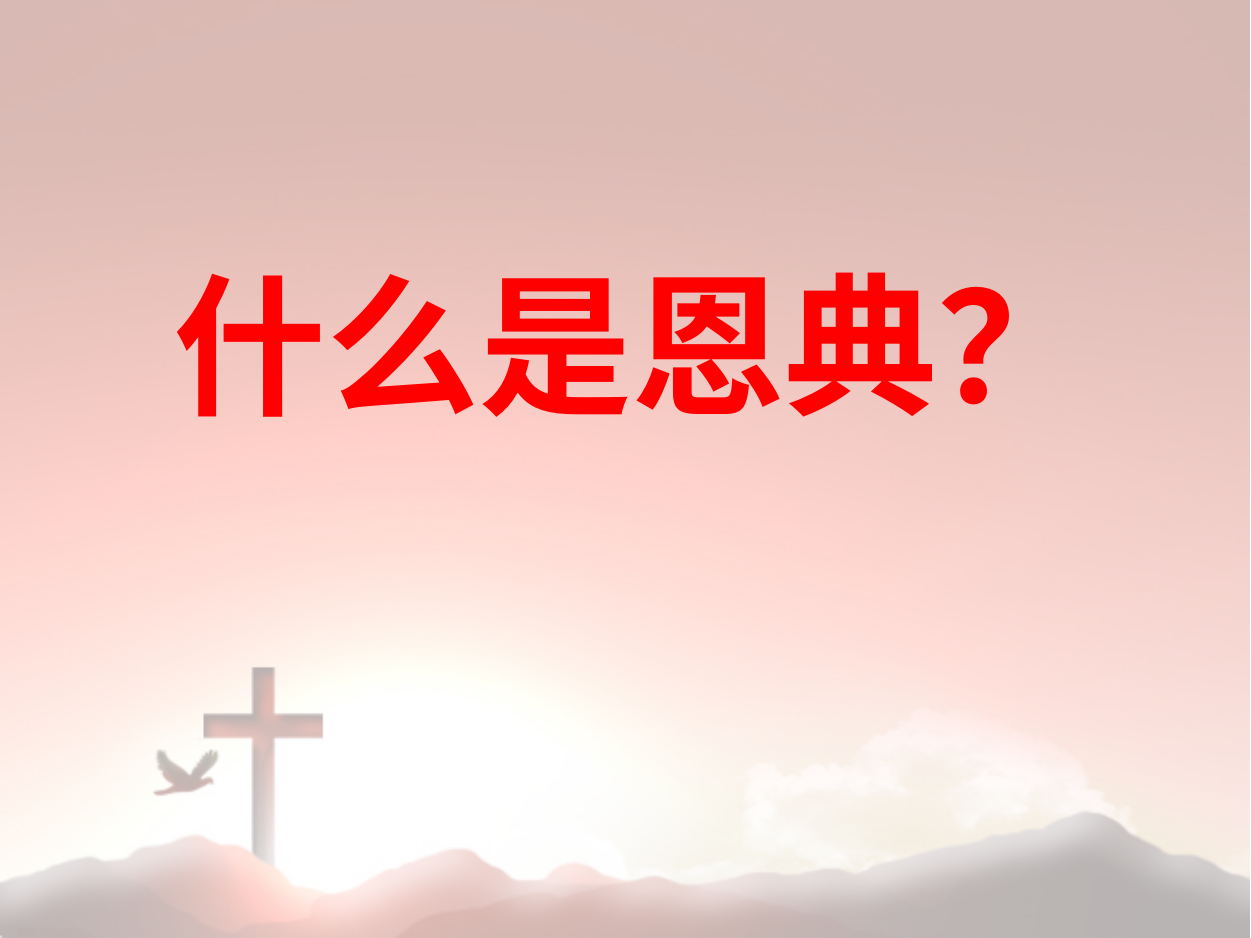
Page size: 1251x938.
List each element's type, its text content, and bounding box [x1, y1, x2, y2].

text_box 什么是恩典？ [74, 243, 1190, 442]
